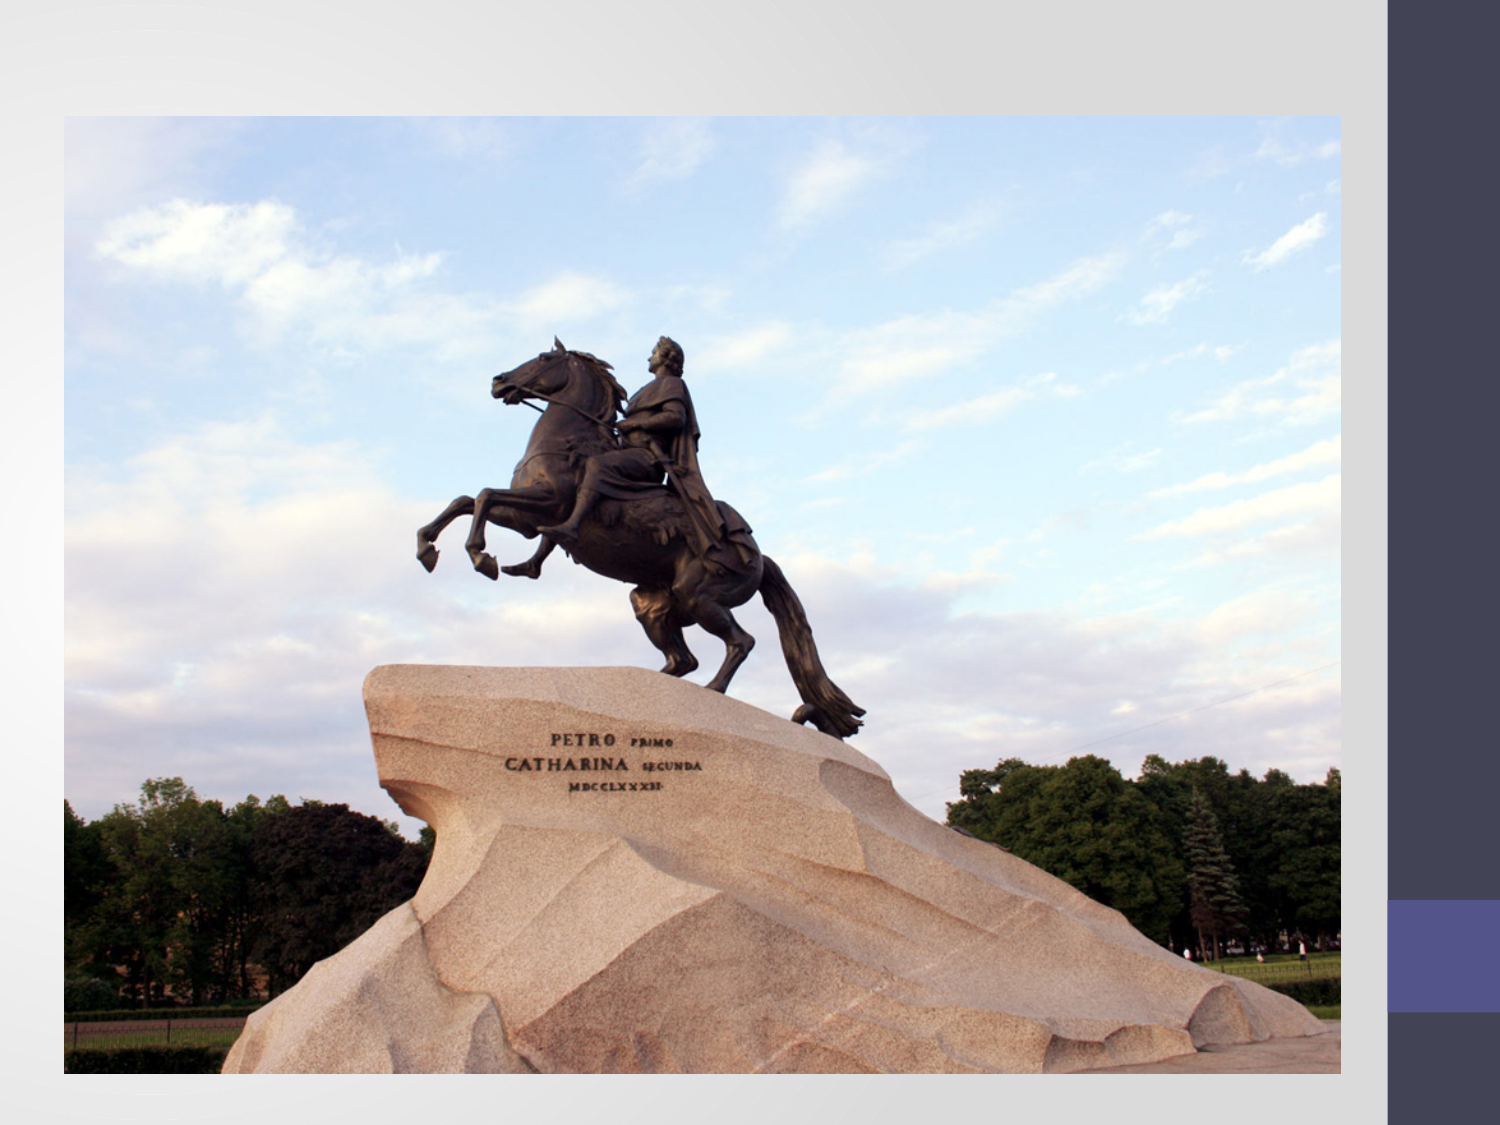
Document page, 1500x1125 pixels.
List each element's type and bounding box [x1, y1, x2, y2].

picture [64, 115, 1341, 1074]
